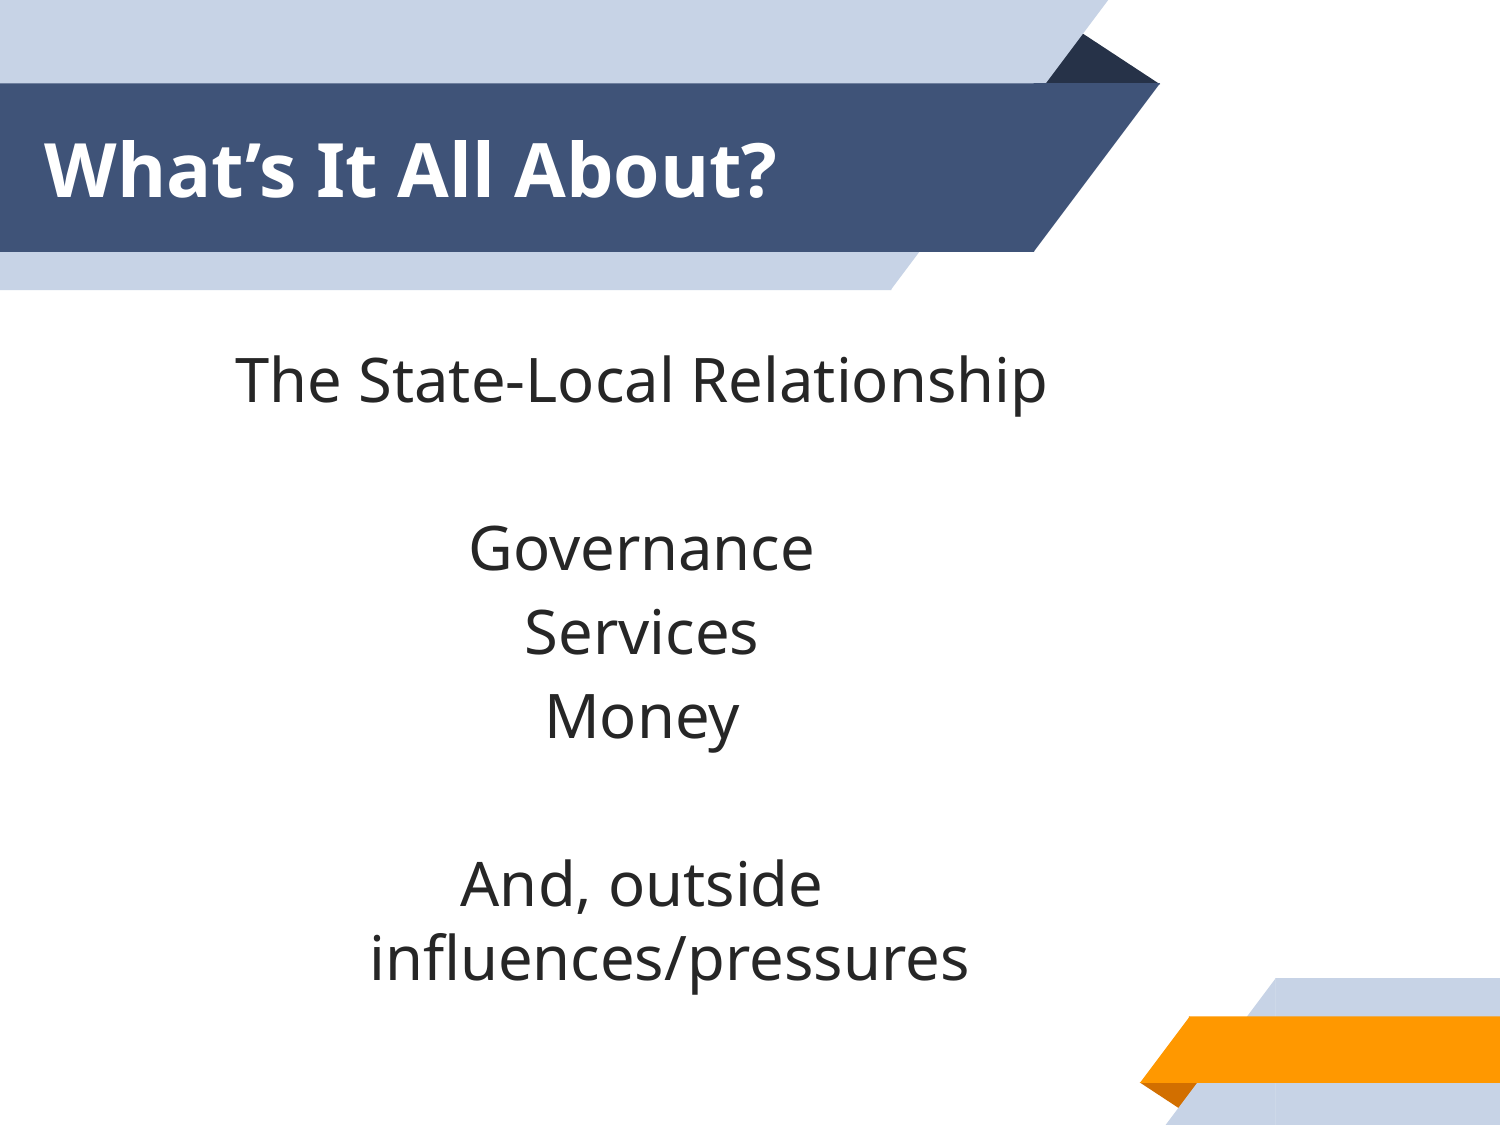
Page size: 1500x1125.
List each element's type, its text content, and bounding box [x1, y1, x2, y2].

title What’s It All About? [29, 83, 1169, 252]
list The State-Local Relationship Governance Services Money And, outside influences/pressures [133, 326, 1140, 1014]
